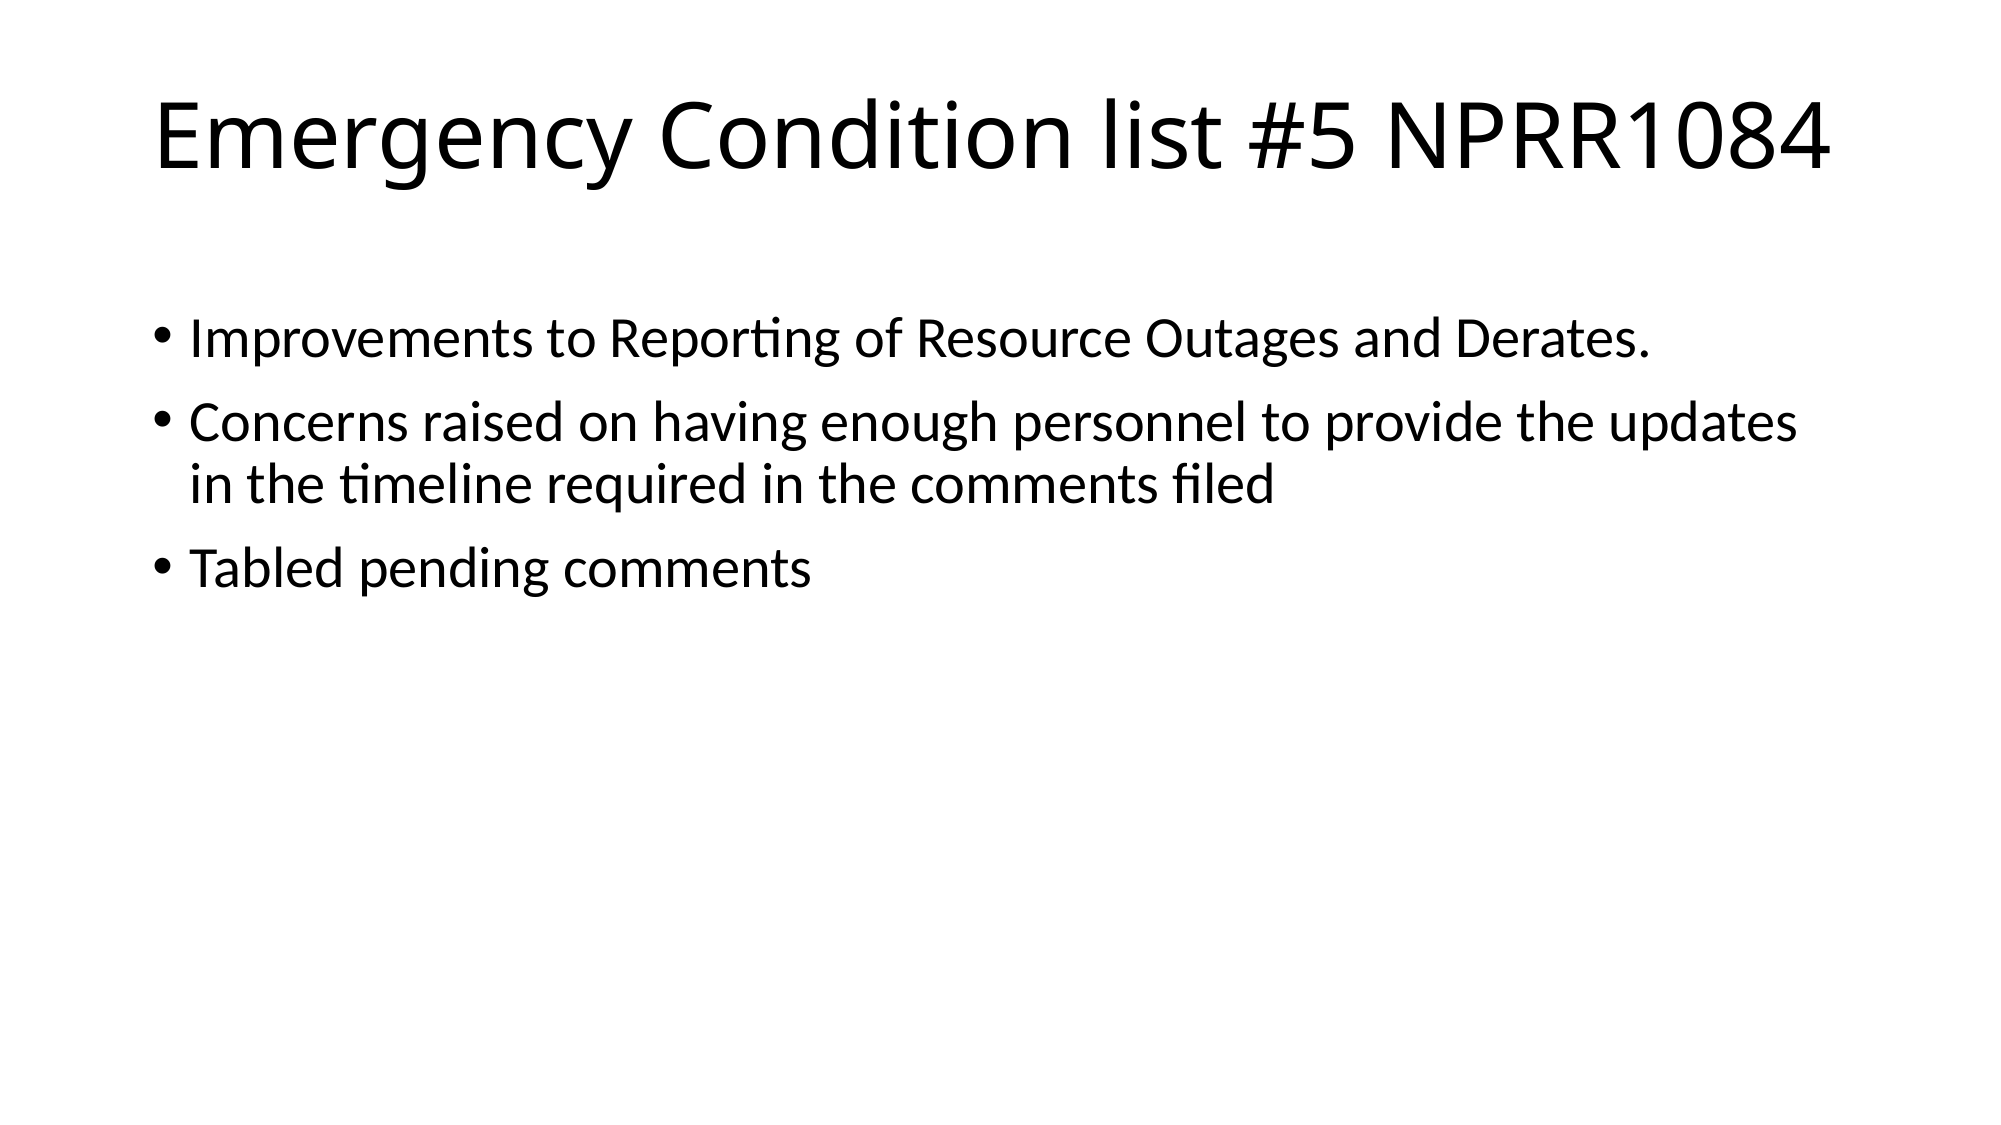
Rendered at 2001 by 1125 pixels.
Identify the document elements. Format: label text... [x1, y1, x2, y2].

list Improvements to Reporting of Resource Outages and Derates. Concerns raised on having enough personnel to provide the updates in the timeline required in the comments filed Tabled pending comments [137, 299, 1863, 1014]
title Emergency Condition list #5 NPRR1084 [137, 0, 1863, 278]
